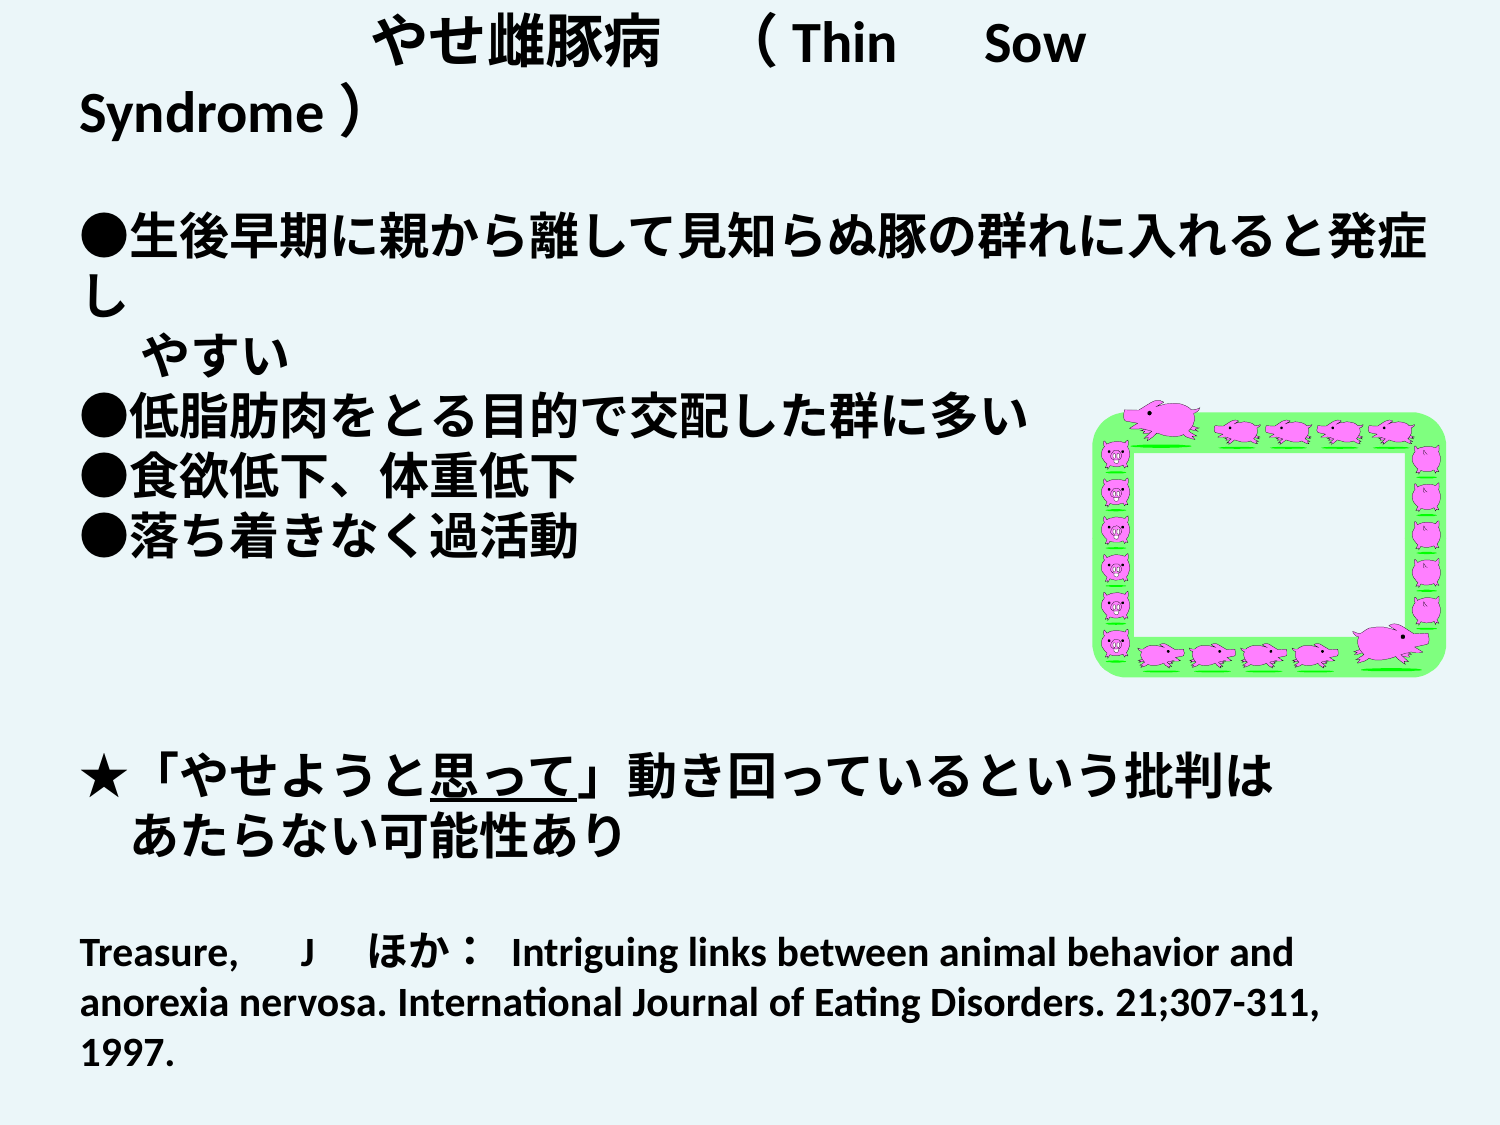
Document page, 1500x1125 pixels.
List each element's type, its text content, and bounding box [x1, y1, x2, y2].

text_box やせ雌豚病 （Thin Sow Syndrome） ●生後早期に親から離して見知らぬ豚の群れに入れると発症 し やすい ●低脂肪肉をとる目的で交配した群に多い ●食欲低下、体重低下 ●落ち着きなく過活動 ★「やせようと思って」動き回っているという批判は あたらない可能性あり Treasure, J ほか： Intriguing links between animal behavior and anorexia nervosa. International Journal of Eating Disorders. 21;307-311, 1997. [64, 78, 1447, 1061]
picture [1092, 396, 1447, 678]
